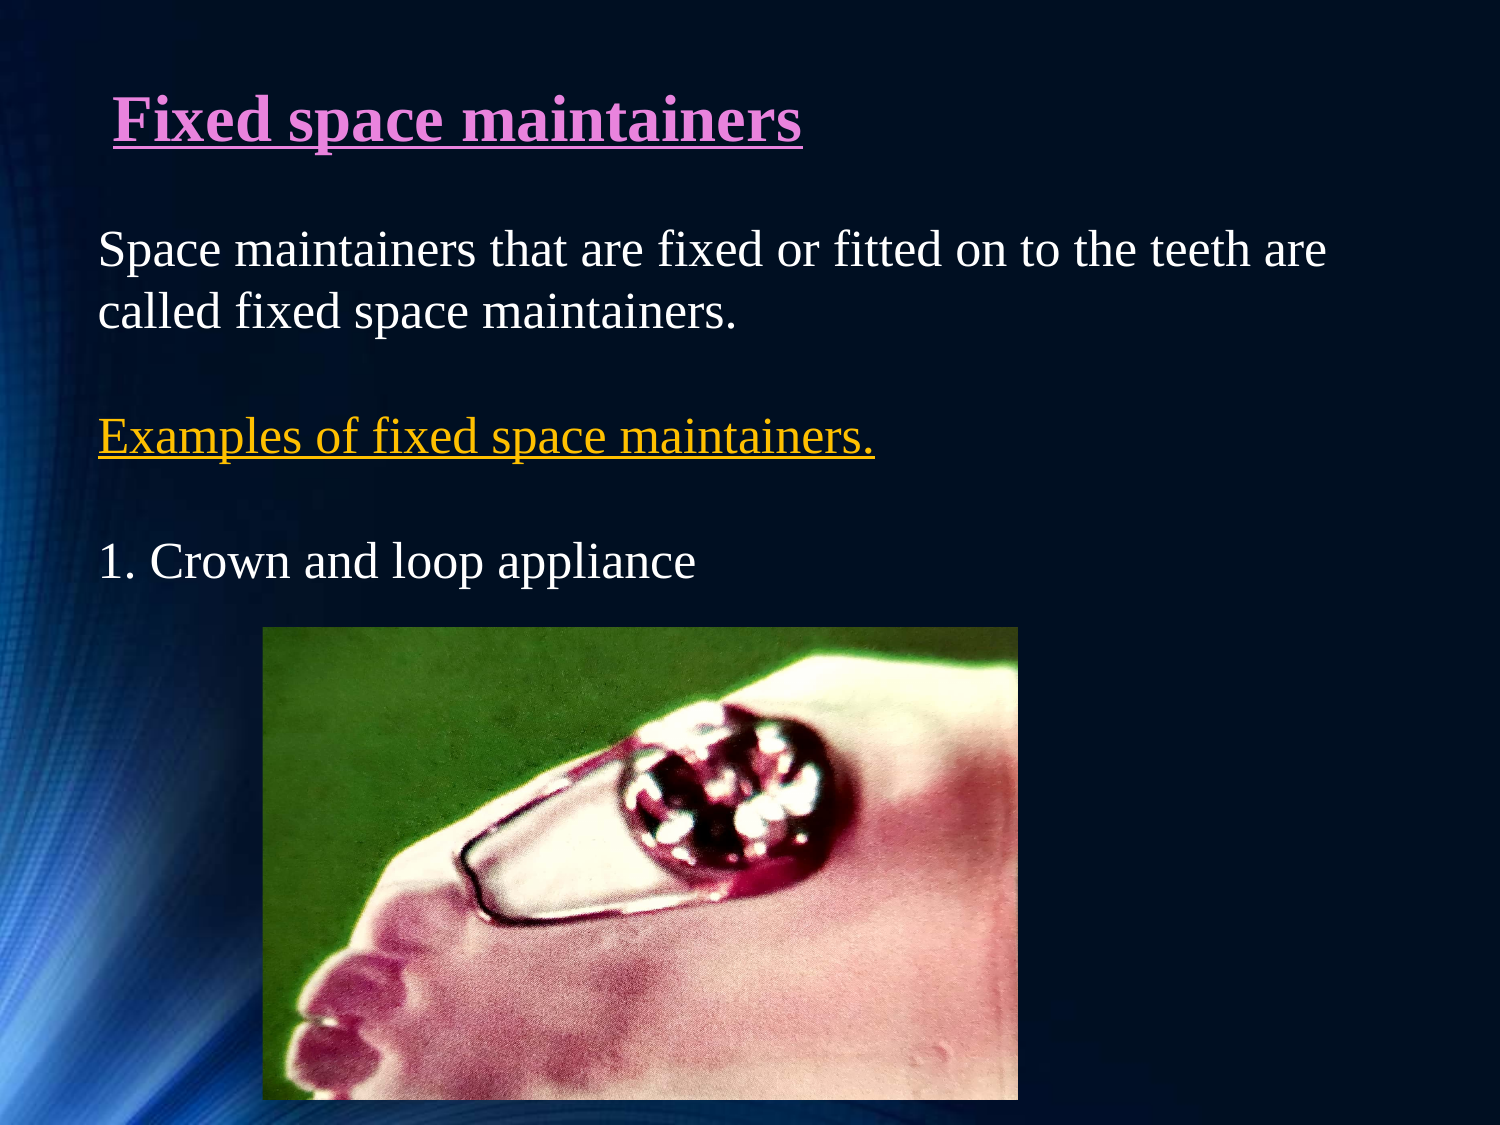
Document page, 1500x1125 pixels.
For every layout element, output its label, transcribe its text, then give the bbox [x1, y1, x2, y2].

picture [0, 0, 1500, 1125]
title Fixed space maintainers [112, 75, 1388, 157]
list Space maintainers that are fixed or fitted on to the teeth are called fixed space maintainers. Examples of fixed space maintainers. 1. Crown and loop appliance [97, 214, 1372, 656]
